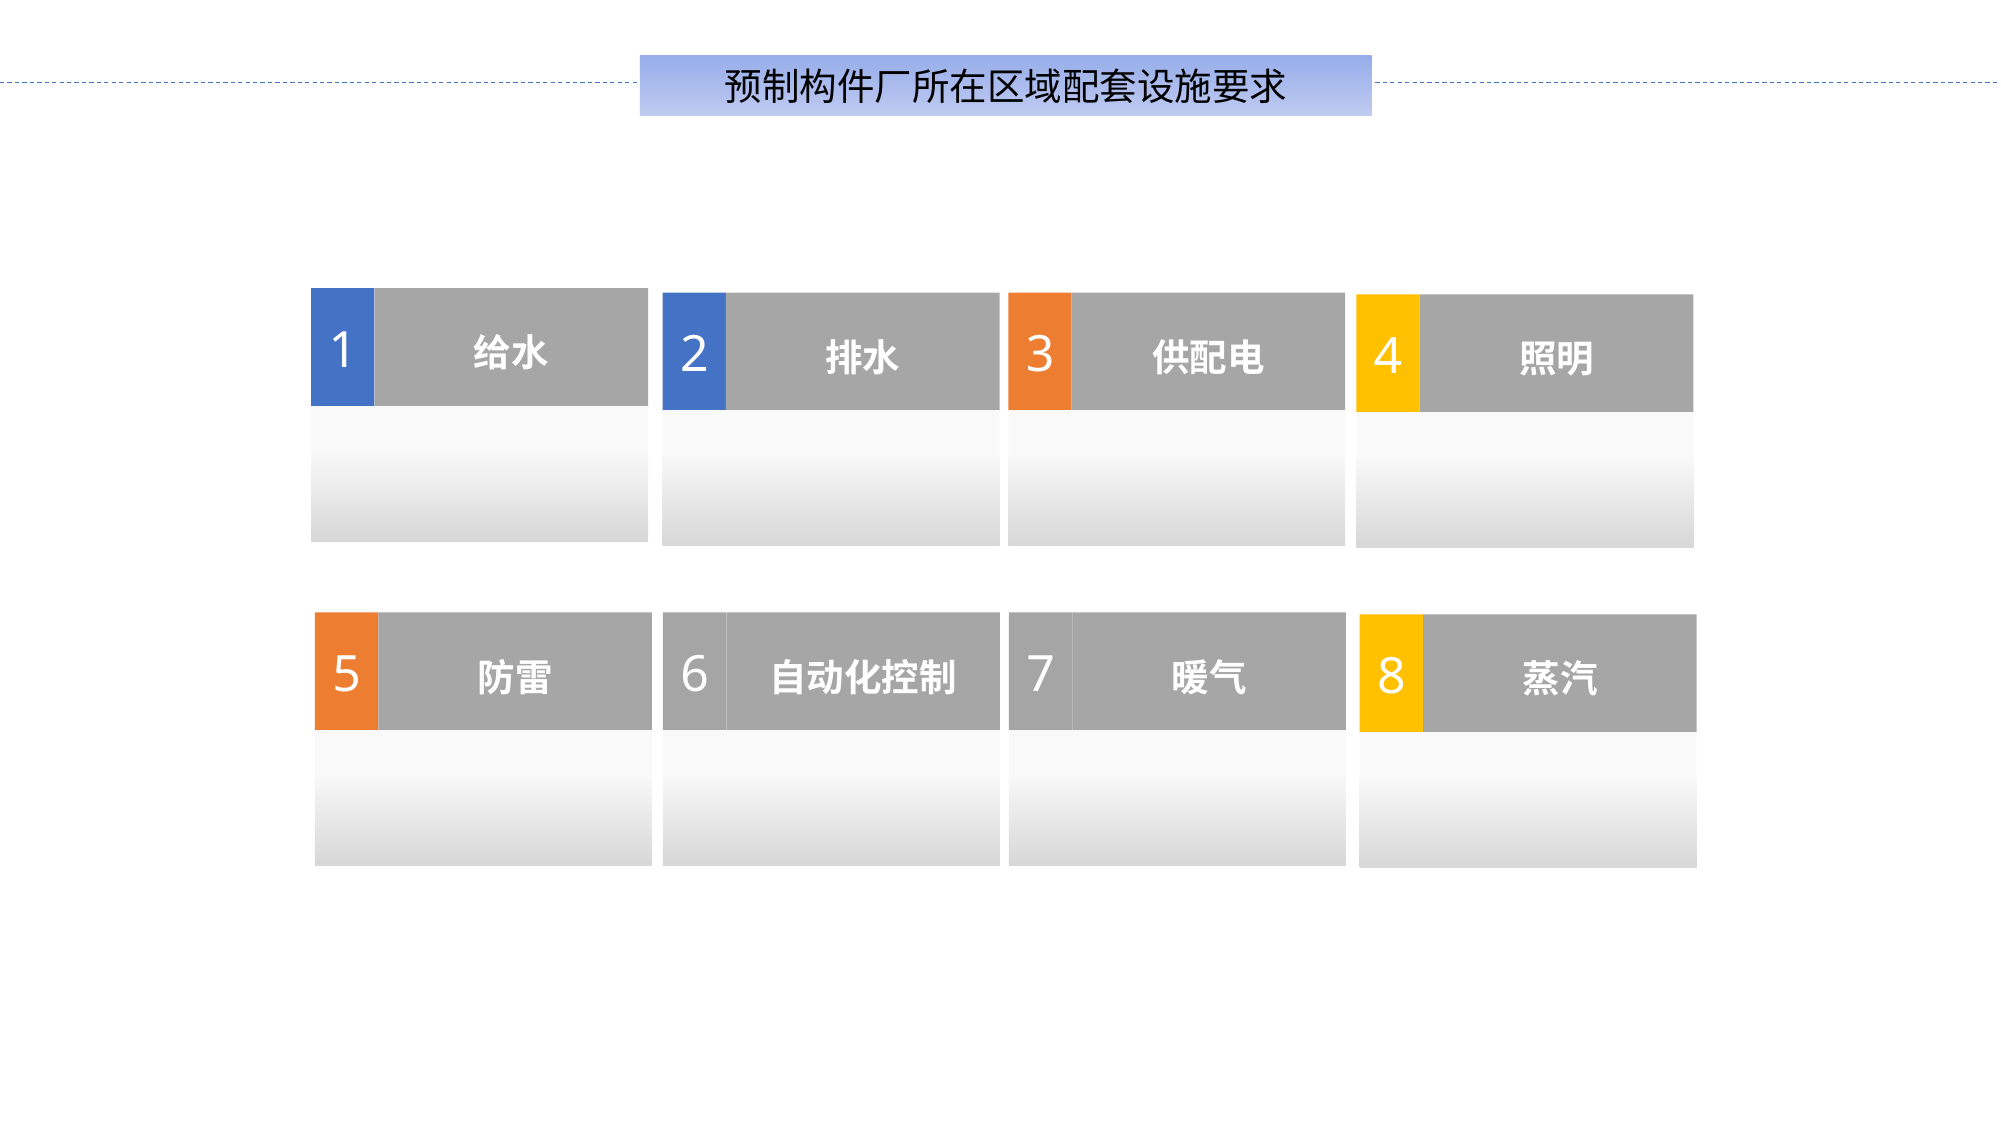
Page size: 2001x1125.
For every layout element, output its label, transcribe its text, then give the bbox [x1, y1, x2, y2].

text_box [662, 292, 1000, 546]
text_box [314, 612, 653, 866]
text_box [1008, 292, 1346, 546]
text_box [1356, 294, 1694, 548]
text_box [311, 288, 649, 542]
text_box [1359, 614, 1697, 868]
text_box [662, 612, 1000, 866]
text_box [1008, 612, 1346, 866]
text_box 预制构件厂所在区域配套设施要求 [639, 55, 1372, 116]
